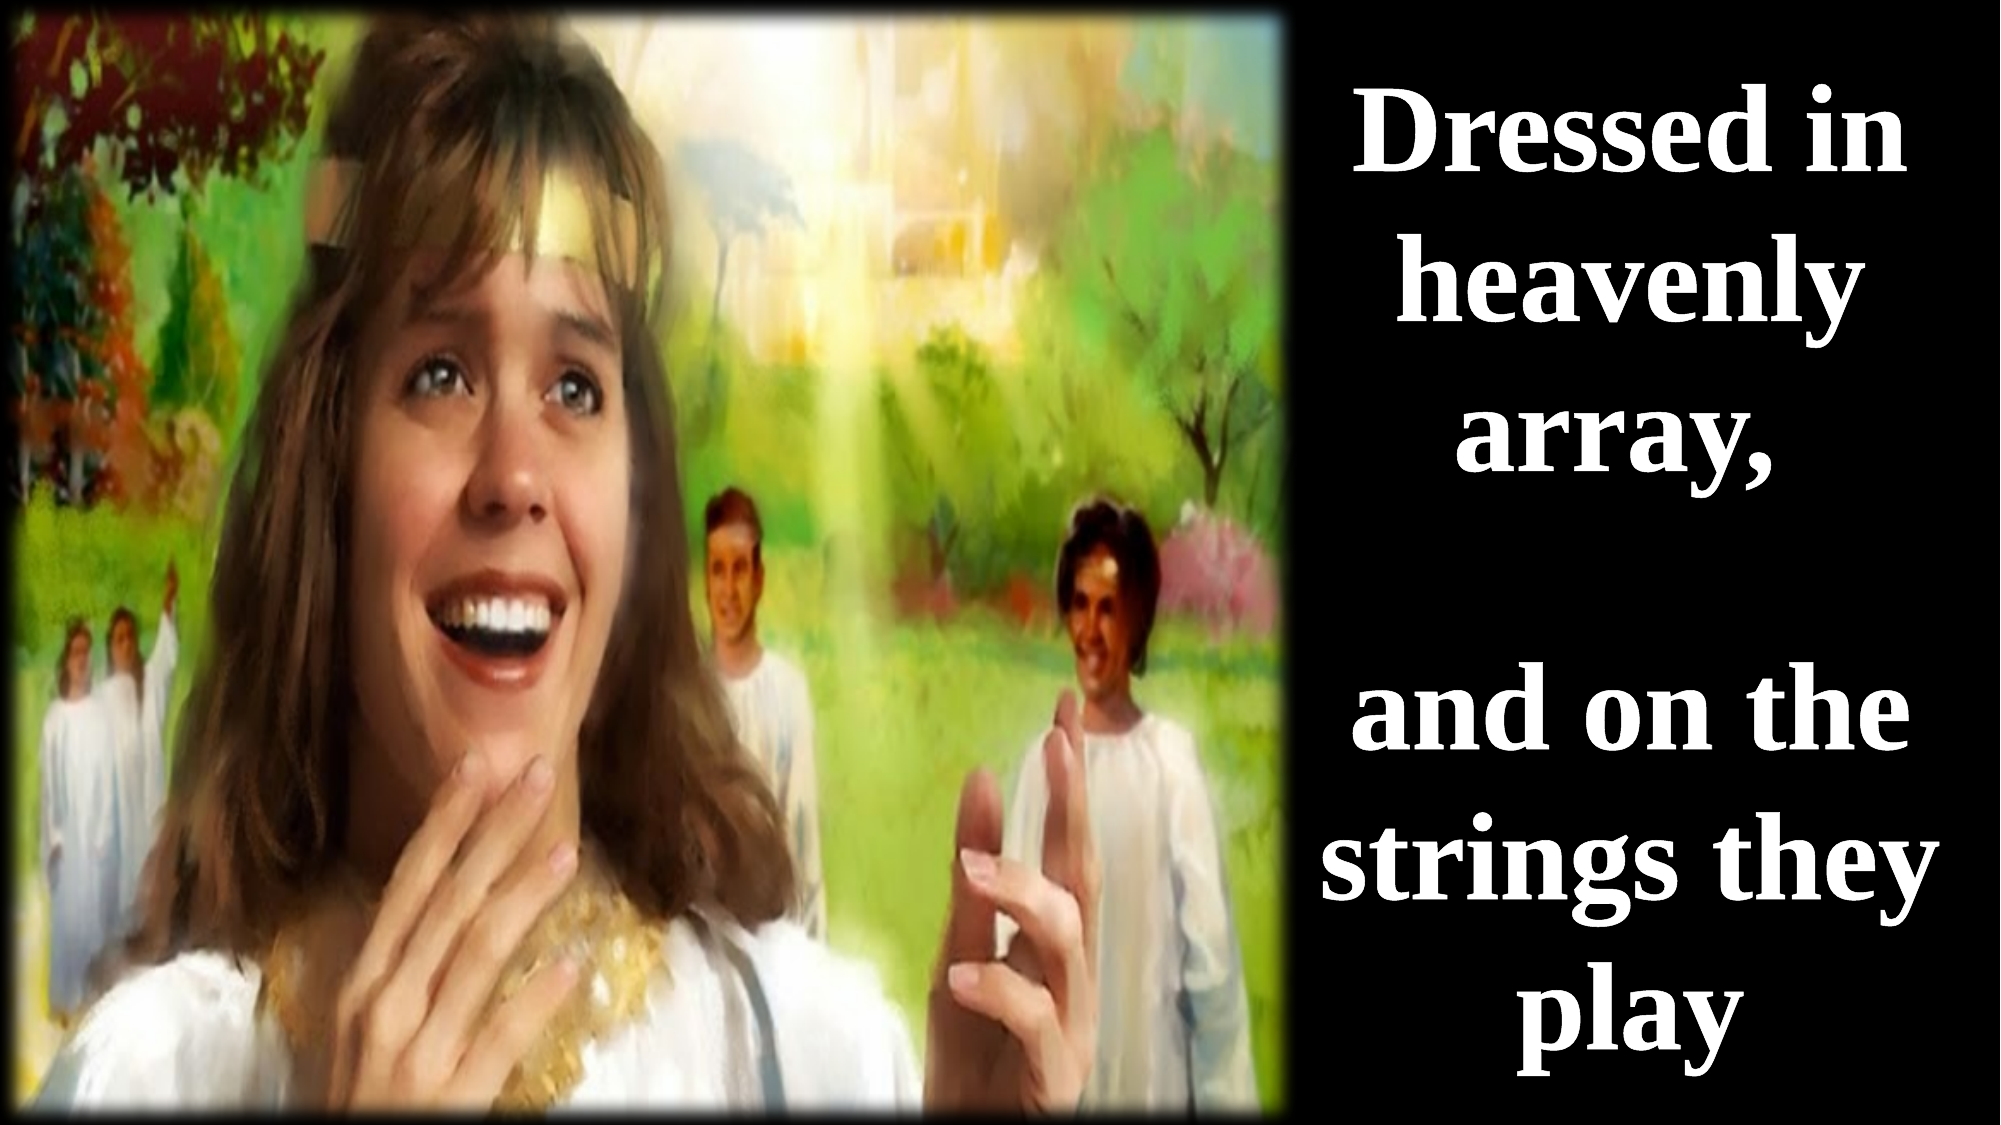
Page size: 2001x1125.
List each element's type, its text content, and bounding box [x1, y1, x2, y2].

picture [0, 0, 1298, 1125]
text_box and on the strings they play [1298, 616, 1964, 1082]
text_box Dressed in heavenly array, [1298, 38, 1964, 504]
